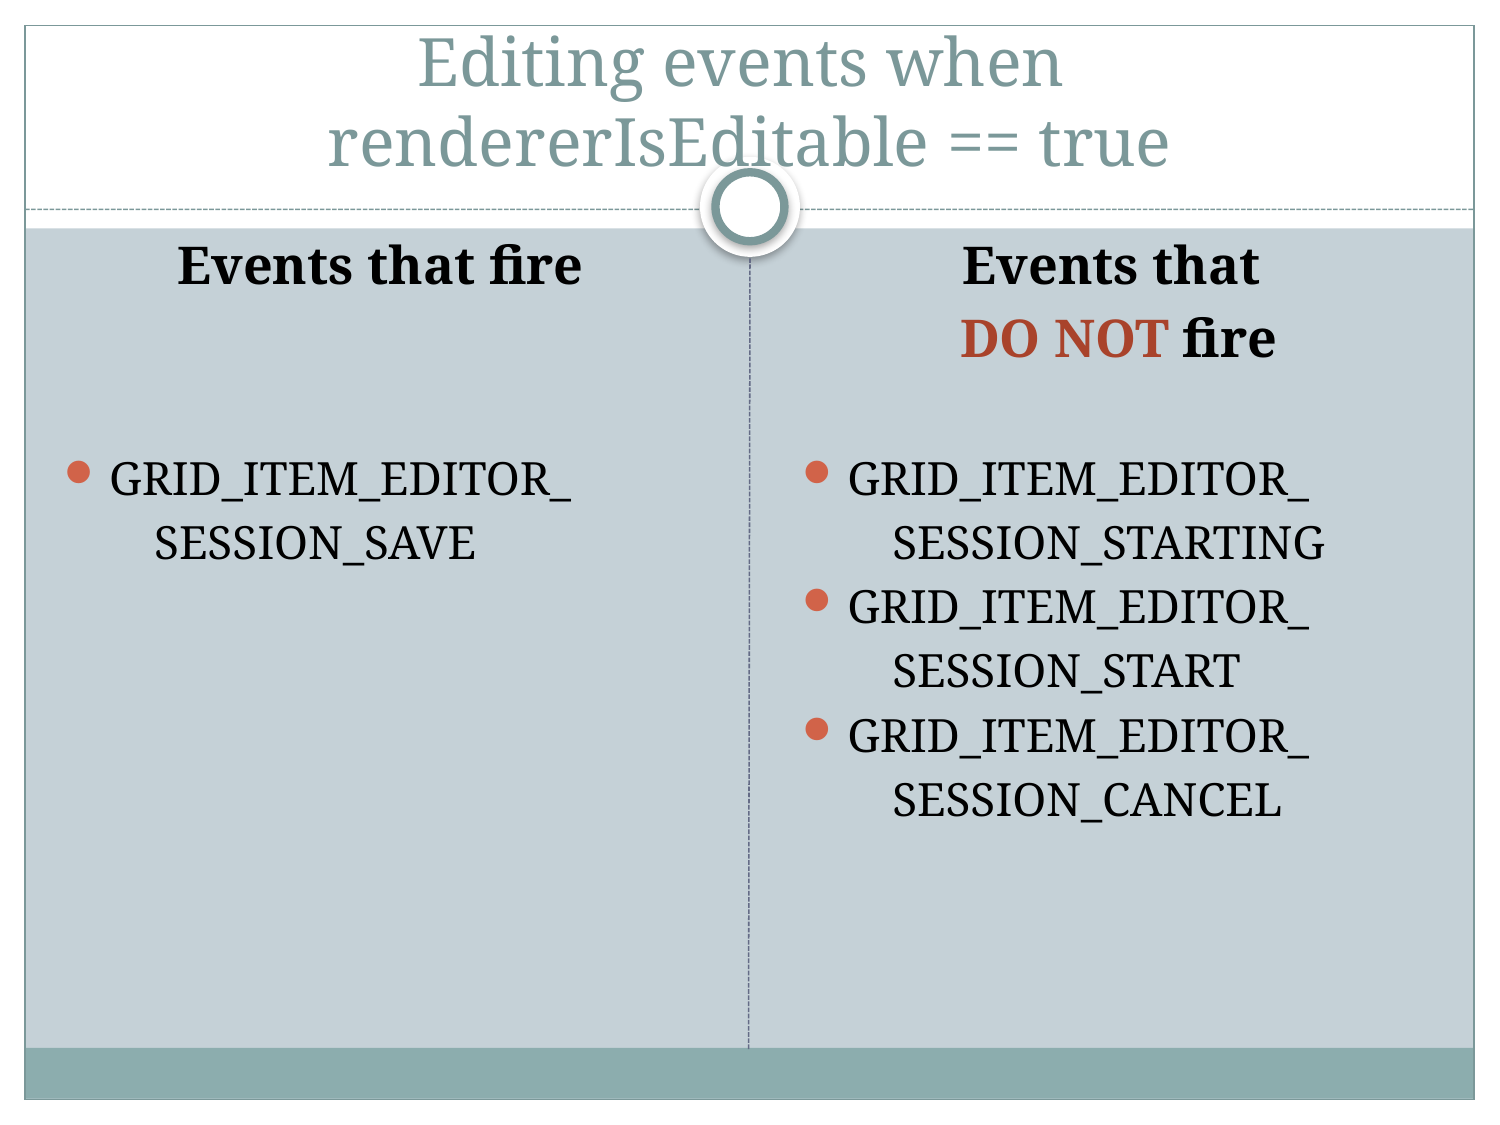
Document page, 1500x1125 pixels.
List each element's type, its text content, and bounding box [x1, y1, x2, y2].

title Editing events when rendererIsEditable == true [50, 12, 1450, 188]
list Events that fire GRID_ITEM_EDITOR_ SESSION_SAVE [49, 224, 712, 993]
list Events that DO NOT fire GRID_ITEM_EDITOR_ SESSION_STARTING GRID_ITEM_EDITOR_ SESSION_START GRID_ITEM_EDITOR_ SESSION_CANCEL [787, 224, 1450, 993]
